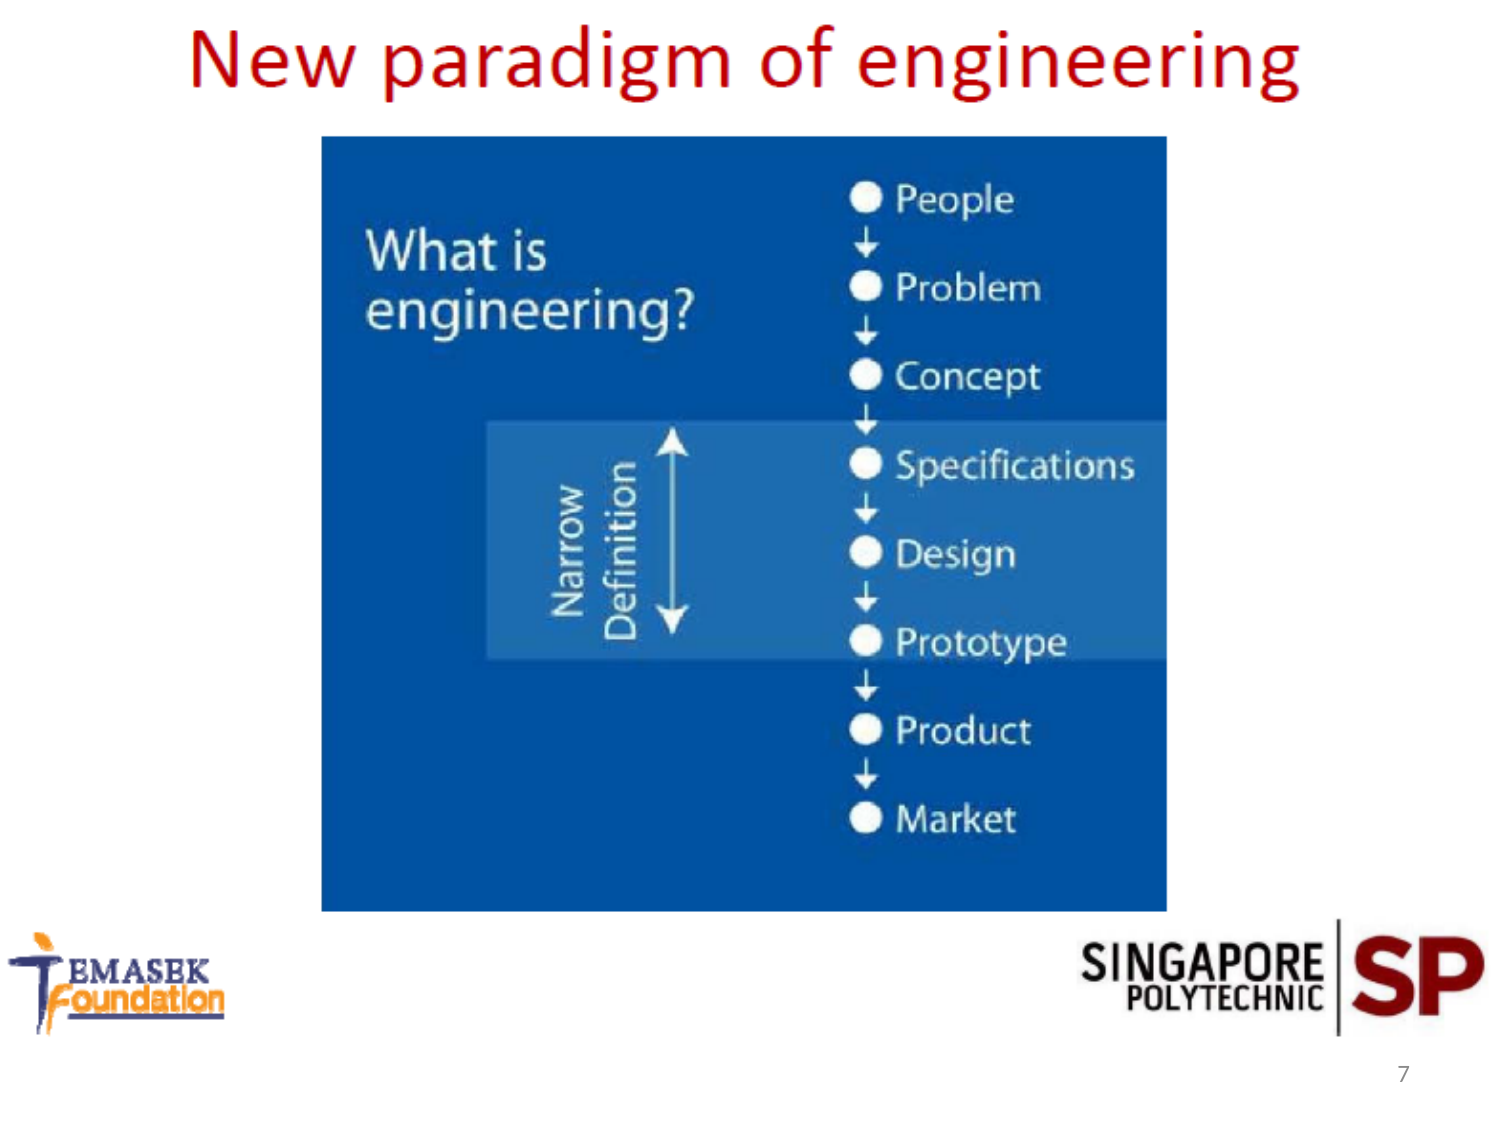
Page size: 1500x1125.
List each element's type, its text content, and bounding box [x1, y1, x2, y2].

slide_number 7 [1074, 1058, 1425, 1103]
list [0, 12, 1500, 1051]
